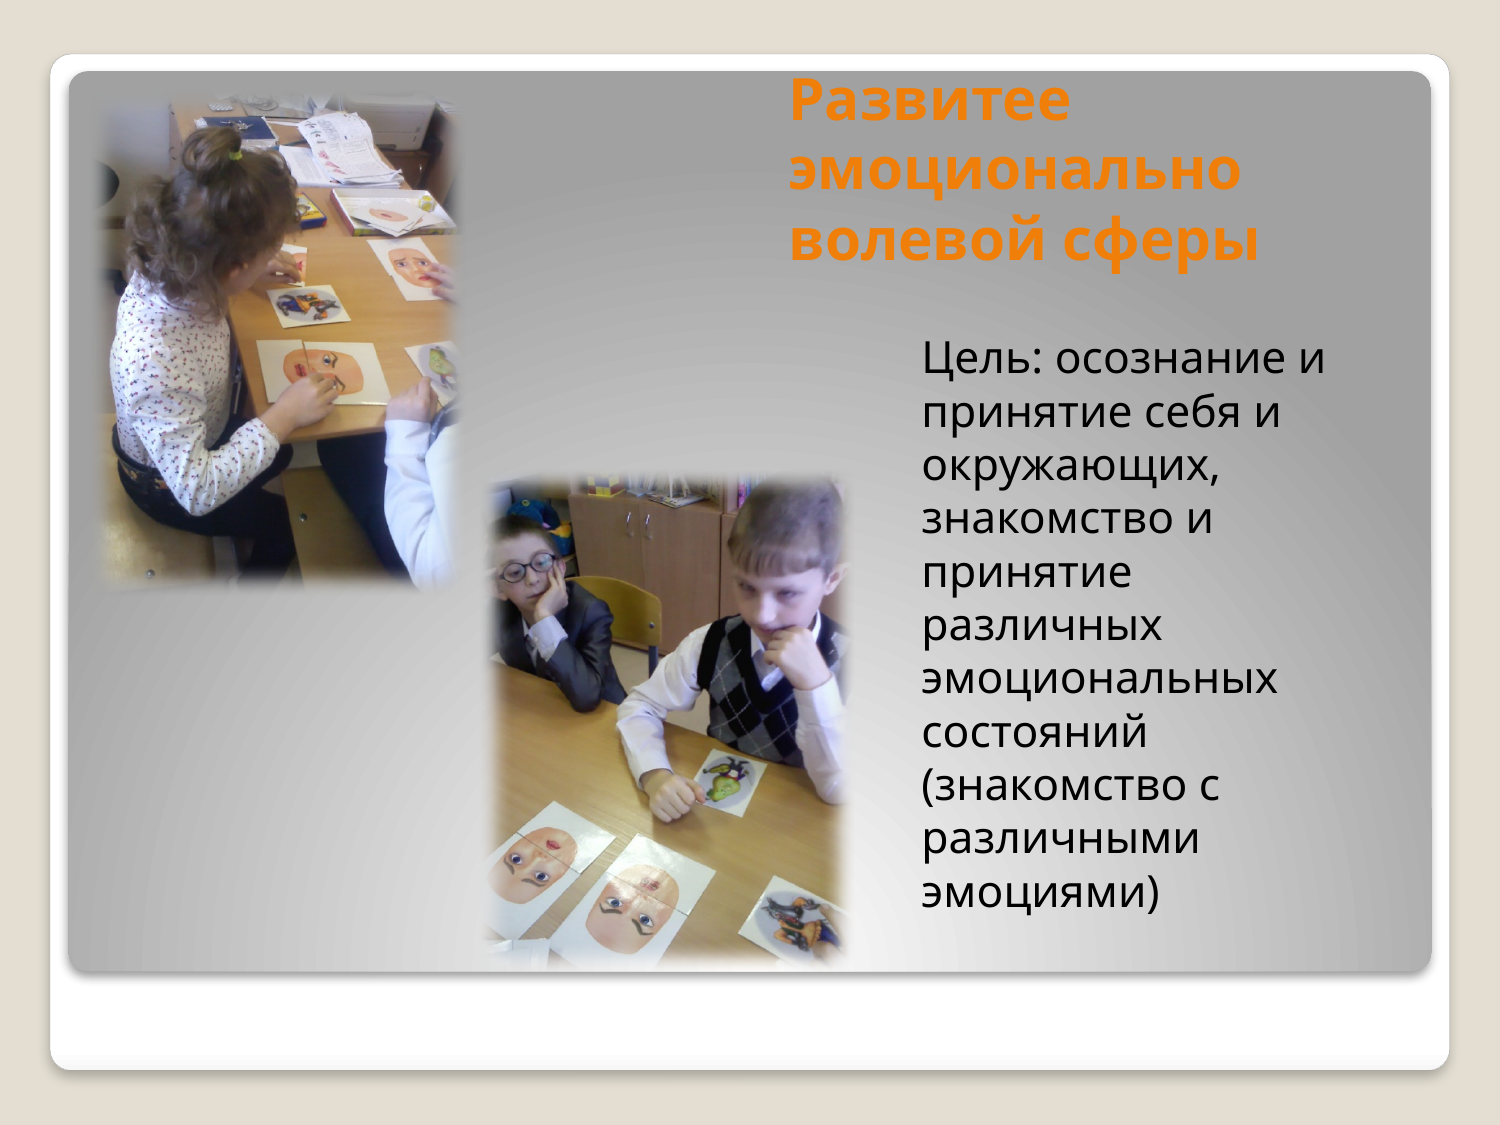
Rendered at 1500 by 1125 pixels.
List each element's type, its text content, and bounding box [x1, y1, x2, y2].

title Развитее эмоционально волевой сферы [773, 87, 1397, 279]
list Цель: осознание и принятие себя и окружающих, знакомство и принятие различных эмоциональных состояний (знакомство с различными эмоциями) [903, 314, 1397, 928]
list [88, 89, 467, 599]
picture [478, 467, 856, 976]
